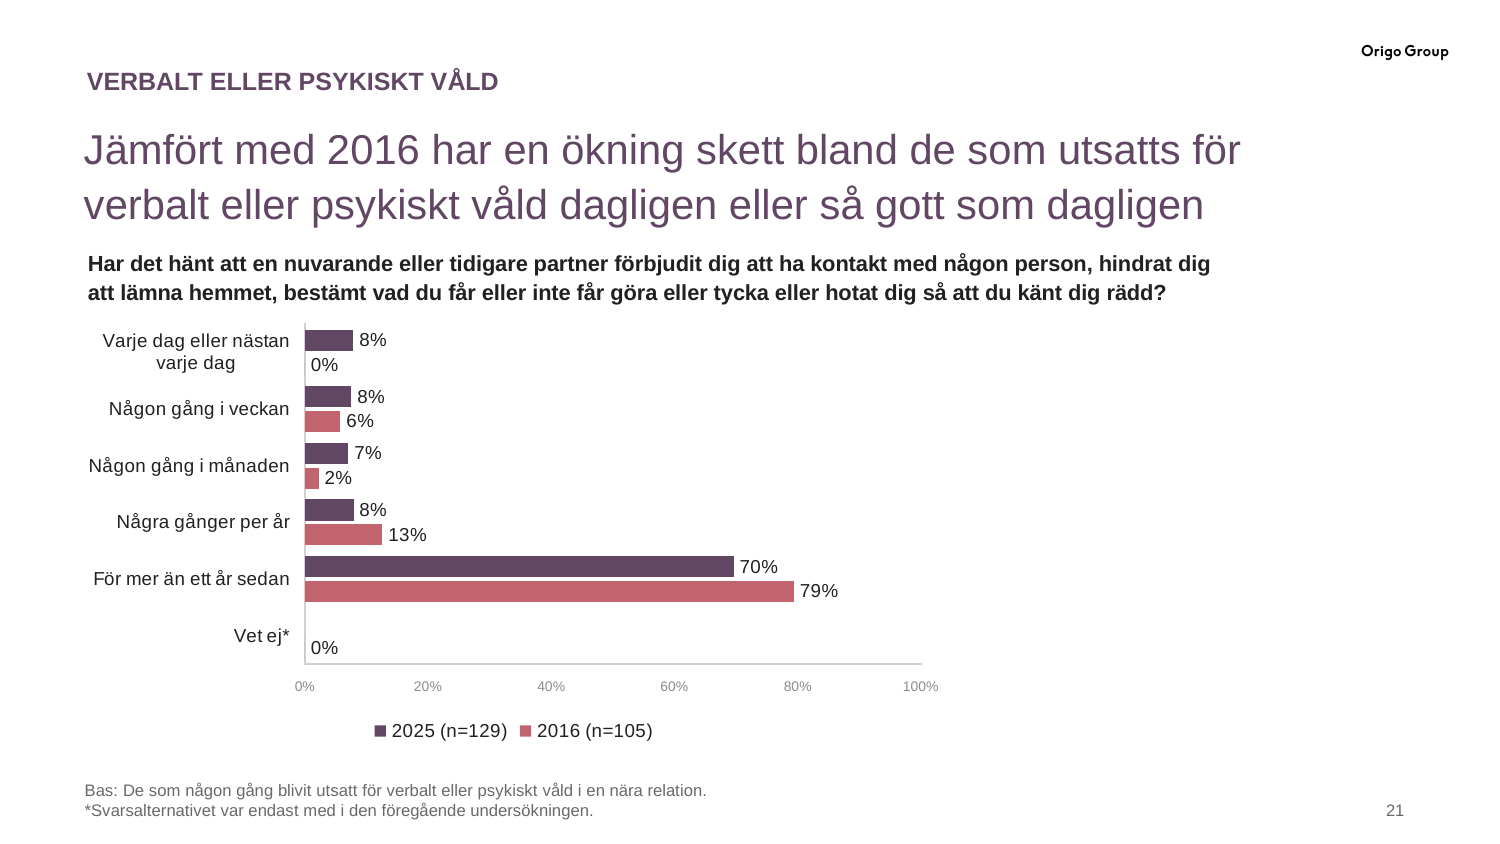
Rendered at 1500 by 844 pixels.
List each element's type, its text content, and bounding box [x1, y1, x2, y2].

list Har det hänt att en nuvarande eller tidigare partner förbjudit dig att ha kontakt med någon person, hindrat dig att lämna hemmet, bestämt vad du får eller inte får göra eller tycka eller hotat dig så att du känt dig rädd? [72, 246, 1240, 312]
picture [1353, 35, 1457, 70]
footer Bas: De som någon gång blivit utsatt för verbalt eller psykiskt våld i en nära relation. *Svarsalternativet var endast med i den föregående undersökningen. [69, 782, 1240, 828]
list Jämfört med 2016 har en ökning skett bland de som utsatts för verbalt eller psykiskt våld dagligen eller så gott som dagligen [68, 110, 1375, 239]
chart [70, 315, 957, 749]
title VERBALT ELLER PSYKISKT VÅLD [71, 29, 1144, 103]
slide_number ‹#› [1259, 782, 1420, 828]
